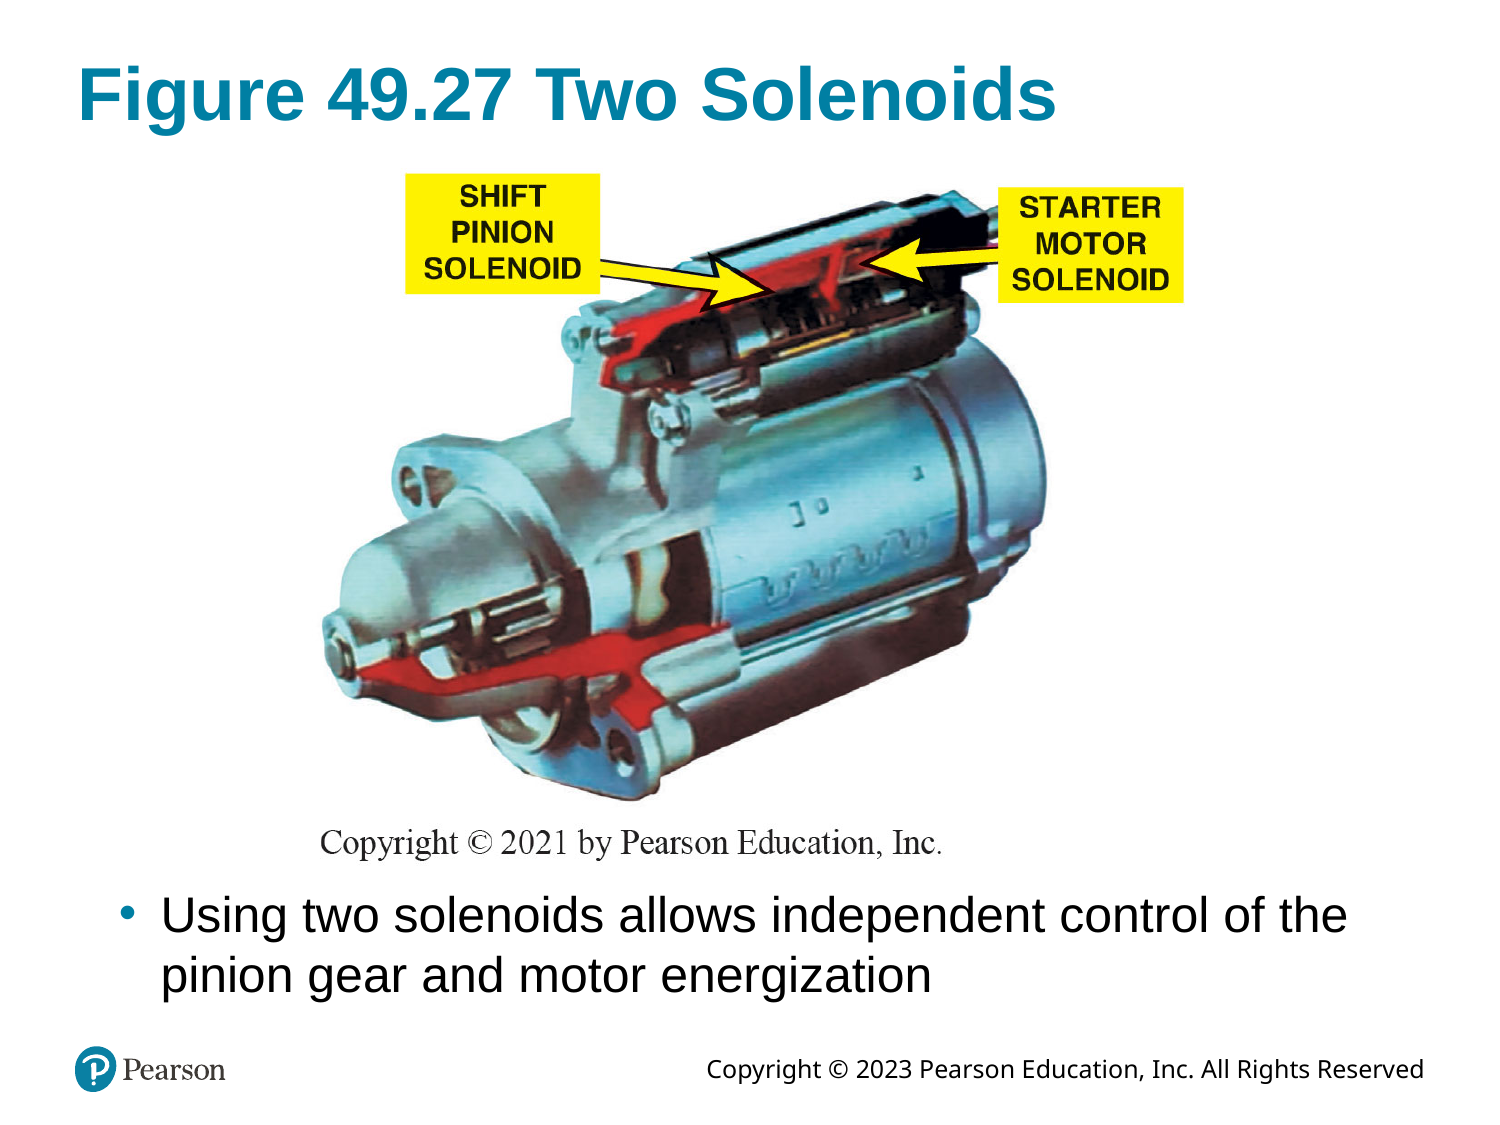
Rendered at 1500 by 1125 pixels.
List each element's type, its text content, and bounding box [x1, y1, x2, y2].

list Using two solenoids allows independent control of the pinion gear and motor energization [118, 875, 1387, 1012]
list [312, 167, 1188, 866]
title Figure 49.27 Two Solenoids [77, 37, 1428, 144]
